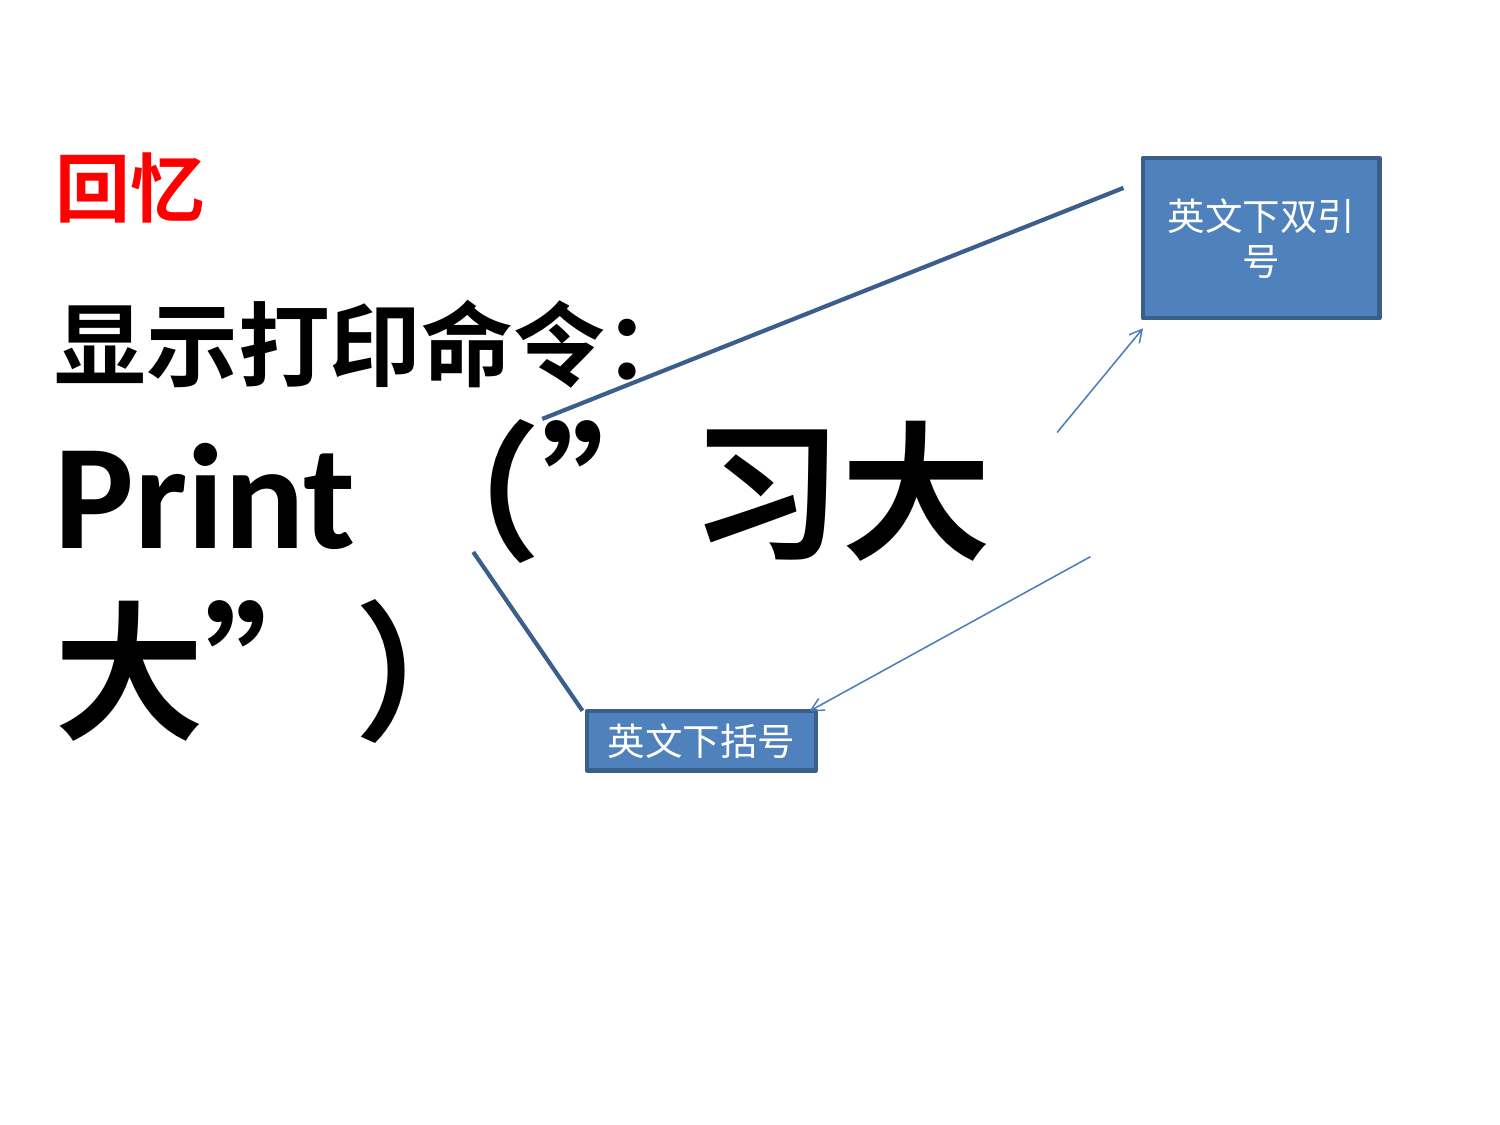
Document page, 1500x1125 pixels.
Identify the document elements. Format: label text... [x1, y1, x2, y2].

text_box 显示打印命令： Print（”习大大”） [40, 280, 1409, 946]
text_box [586, 556, 1091, 771]
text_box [1056, 157, 1380, 433]
text_box 回忆 [40, 134, 221, 240]
